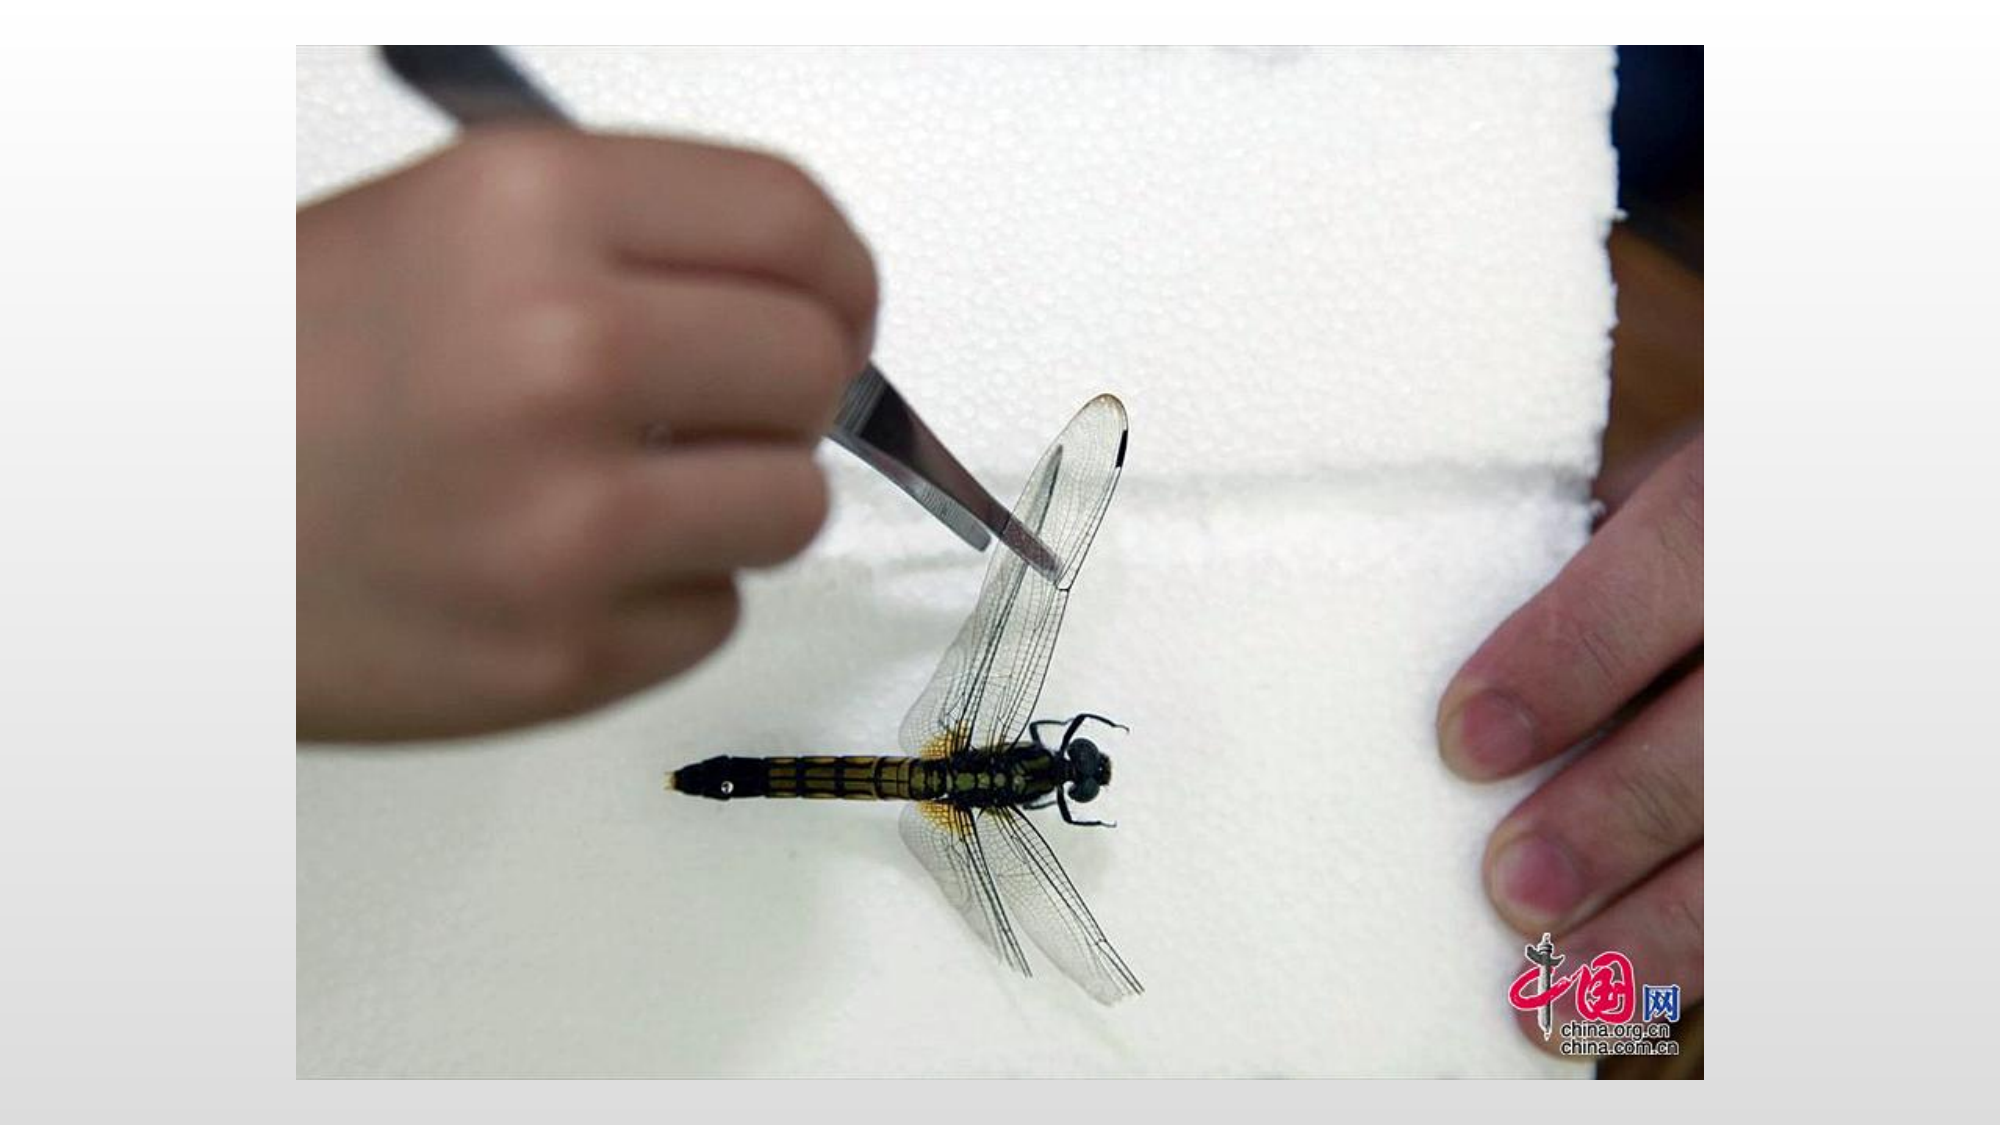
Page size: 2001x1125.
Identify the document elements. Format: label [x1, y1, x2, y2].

picture [296, 45, 1704, 1080]
